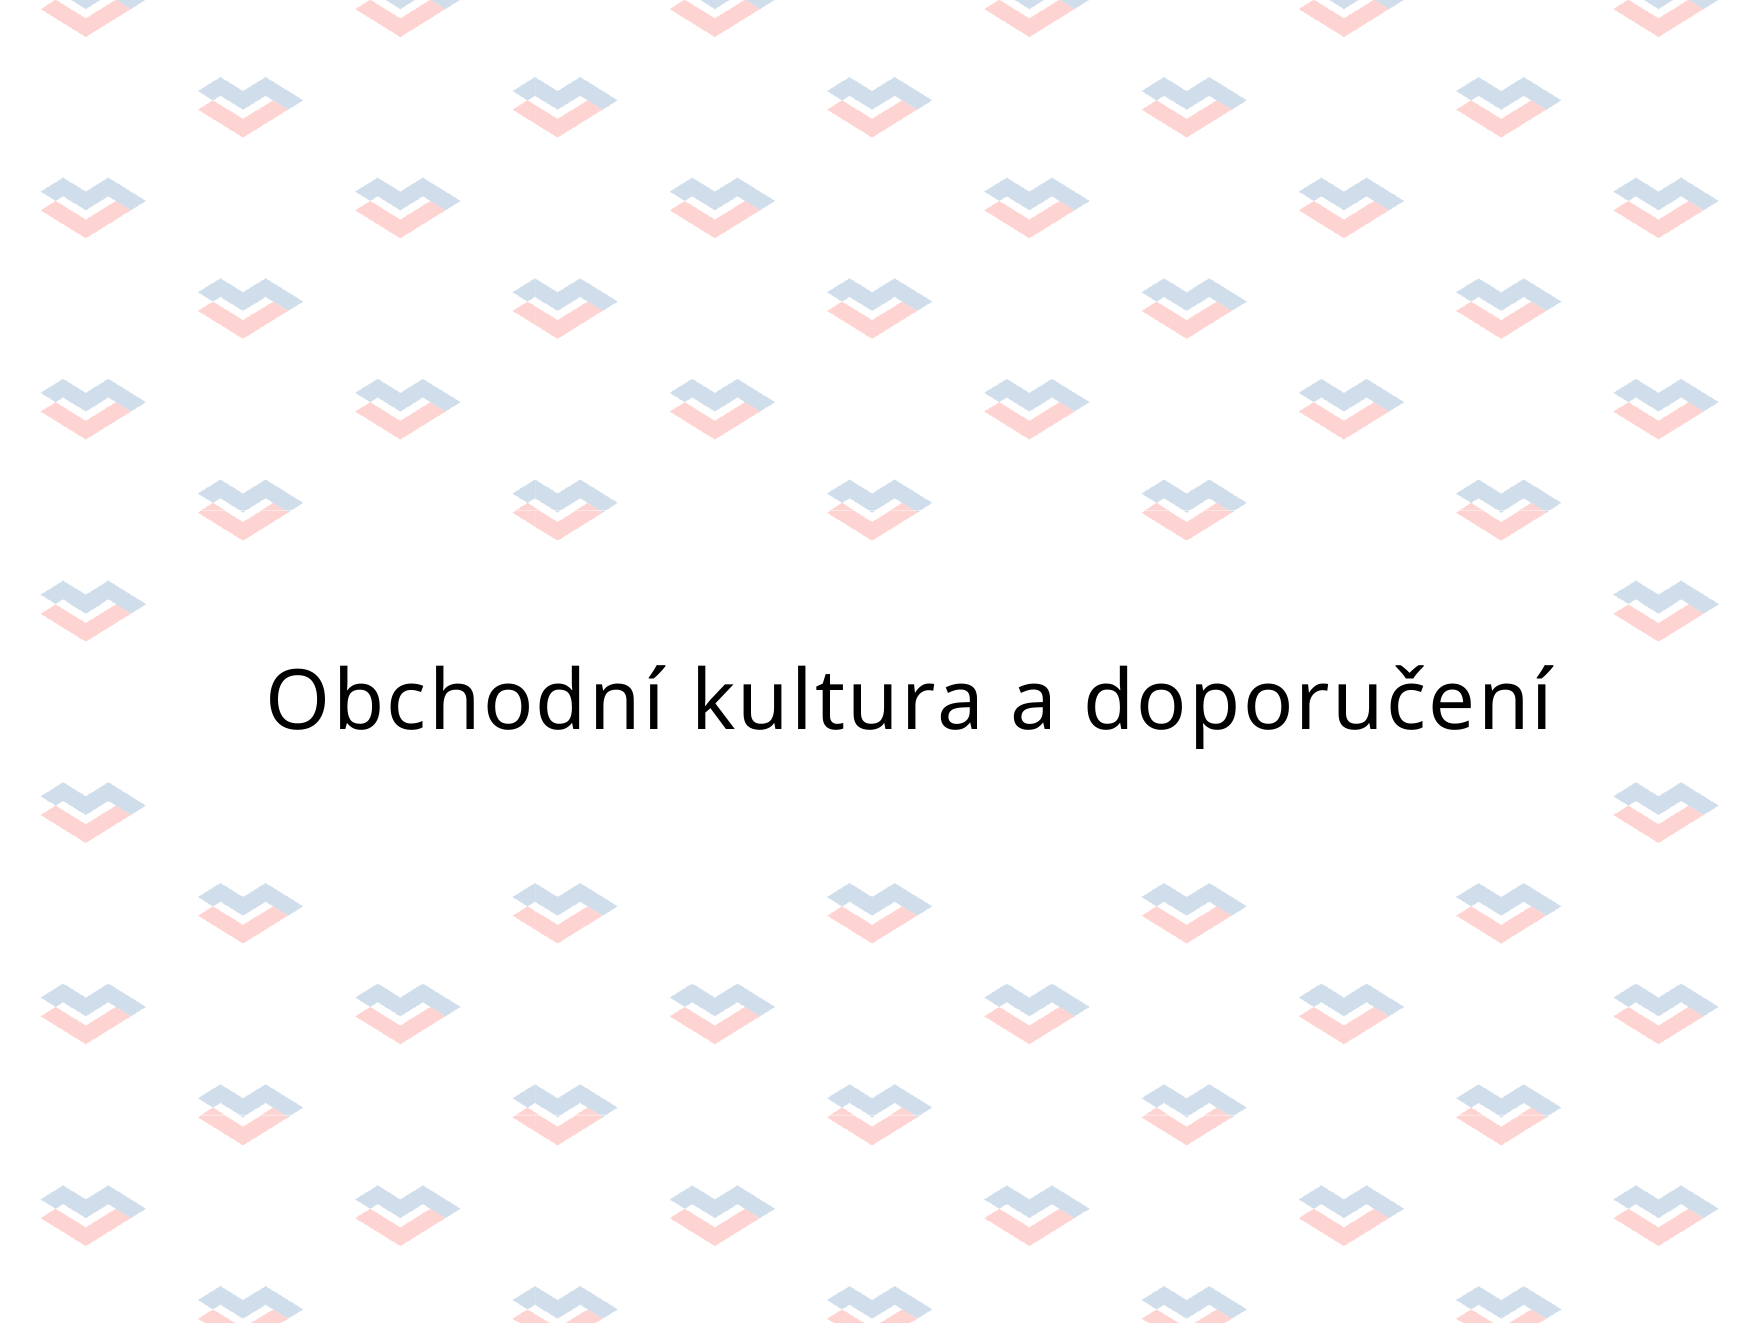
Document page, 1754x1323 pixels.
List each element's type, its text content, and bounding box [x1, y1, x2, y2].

picture [0, 0, 1754, 1323]
title Obchodní kultura a doporučení [265, 548, 1590, 858]
